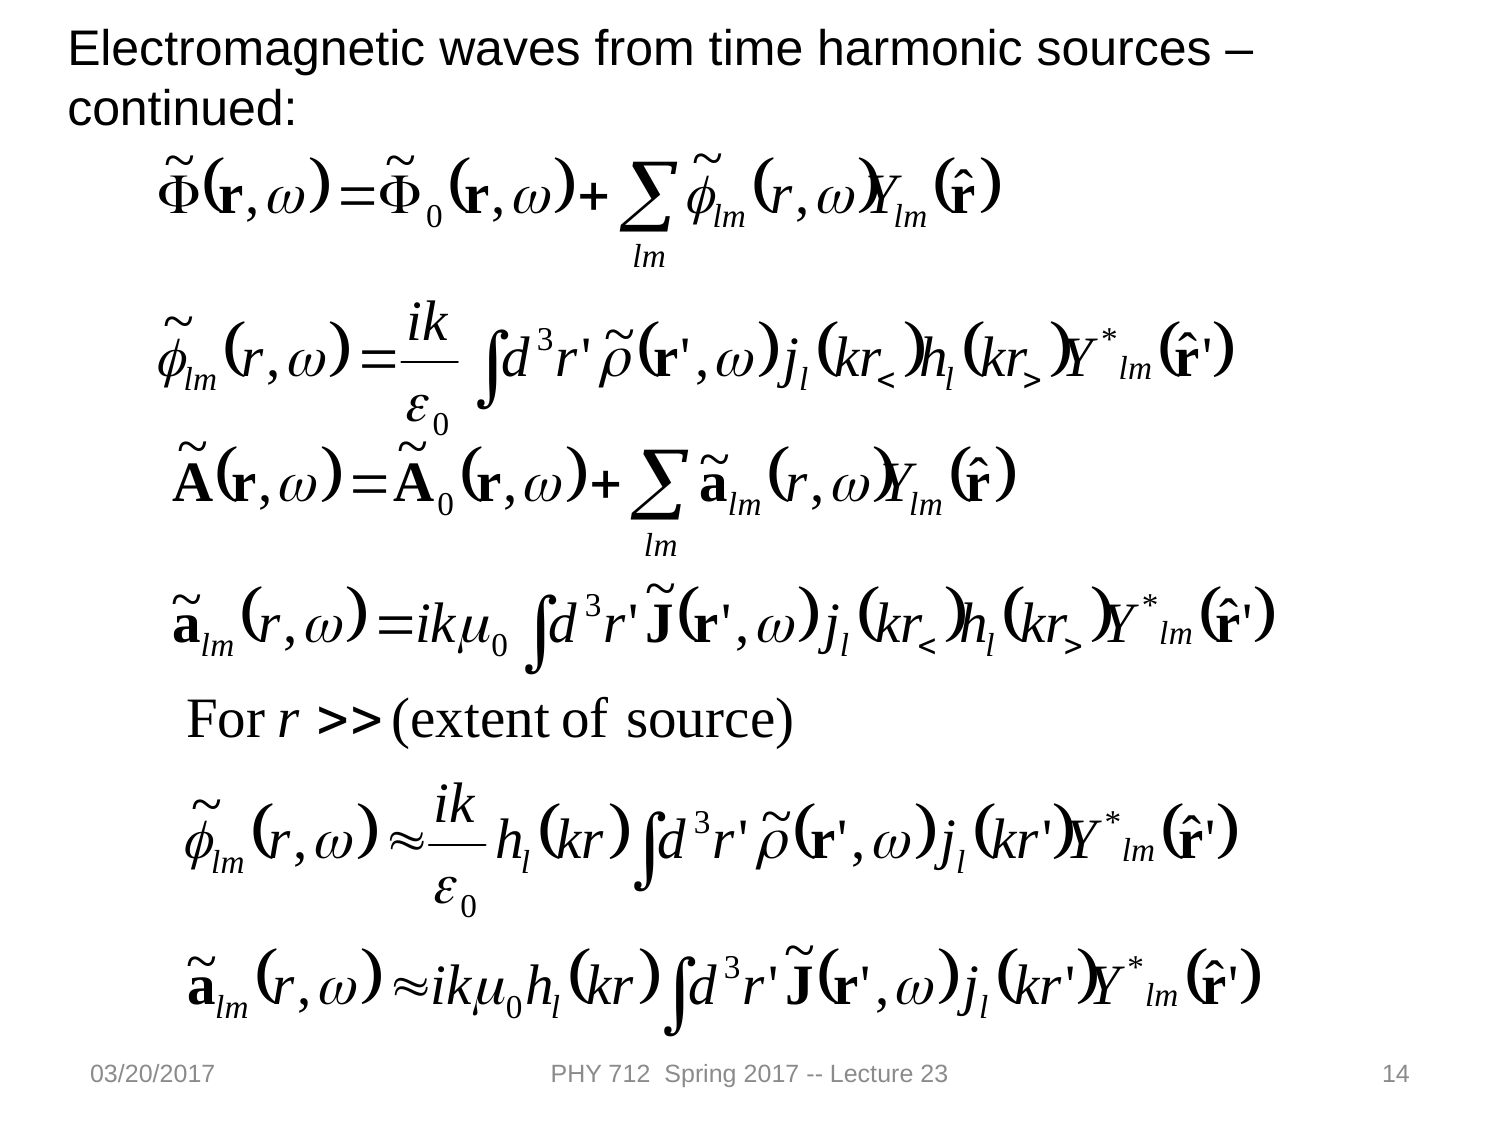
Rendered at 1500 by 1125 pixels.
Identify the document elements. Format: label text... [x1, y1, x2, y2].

slide_number 14 [1074, 1042, 1425, 1103]
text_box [162, 437, 1280, 757]
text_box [177, 687, 1266, 1045]
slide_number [75, 1042, 425, 1103]
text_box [149, 144, 1238, 450]
text_box Electromagnetic waves from time harmonic sources – continued: [52, 8, 1390, 144]
footer PHY 712 Spring 2017 -- Lecture 23 [512, 1053, 988, 1103]
